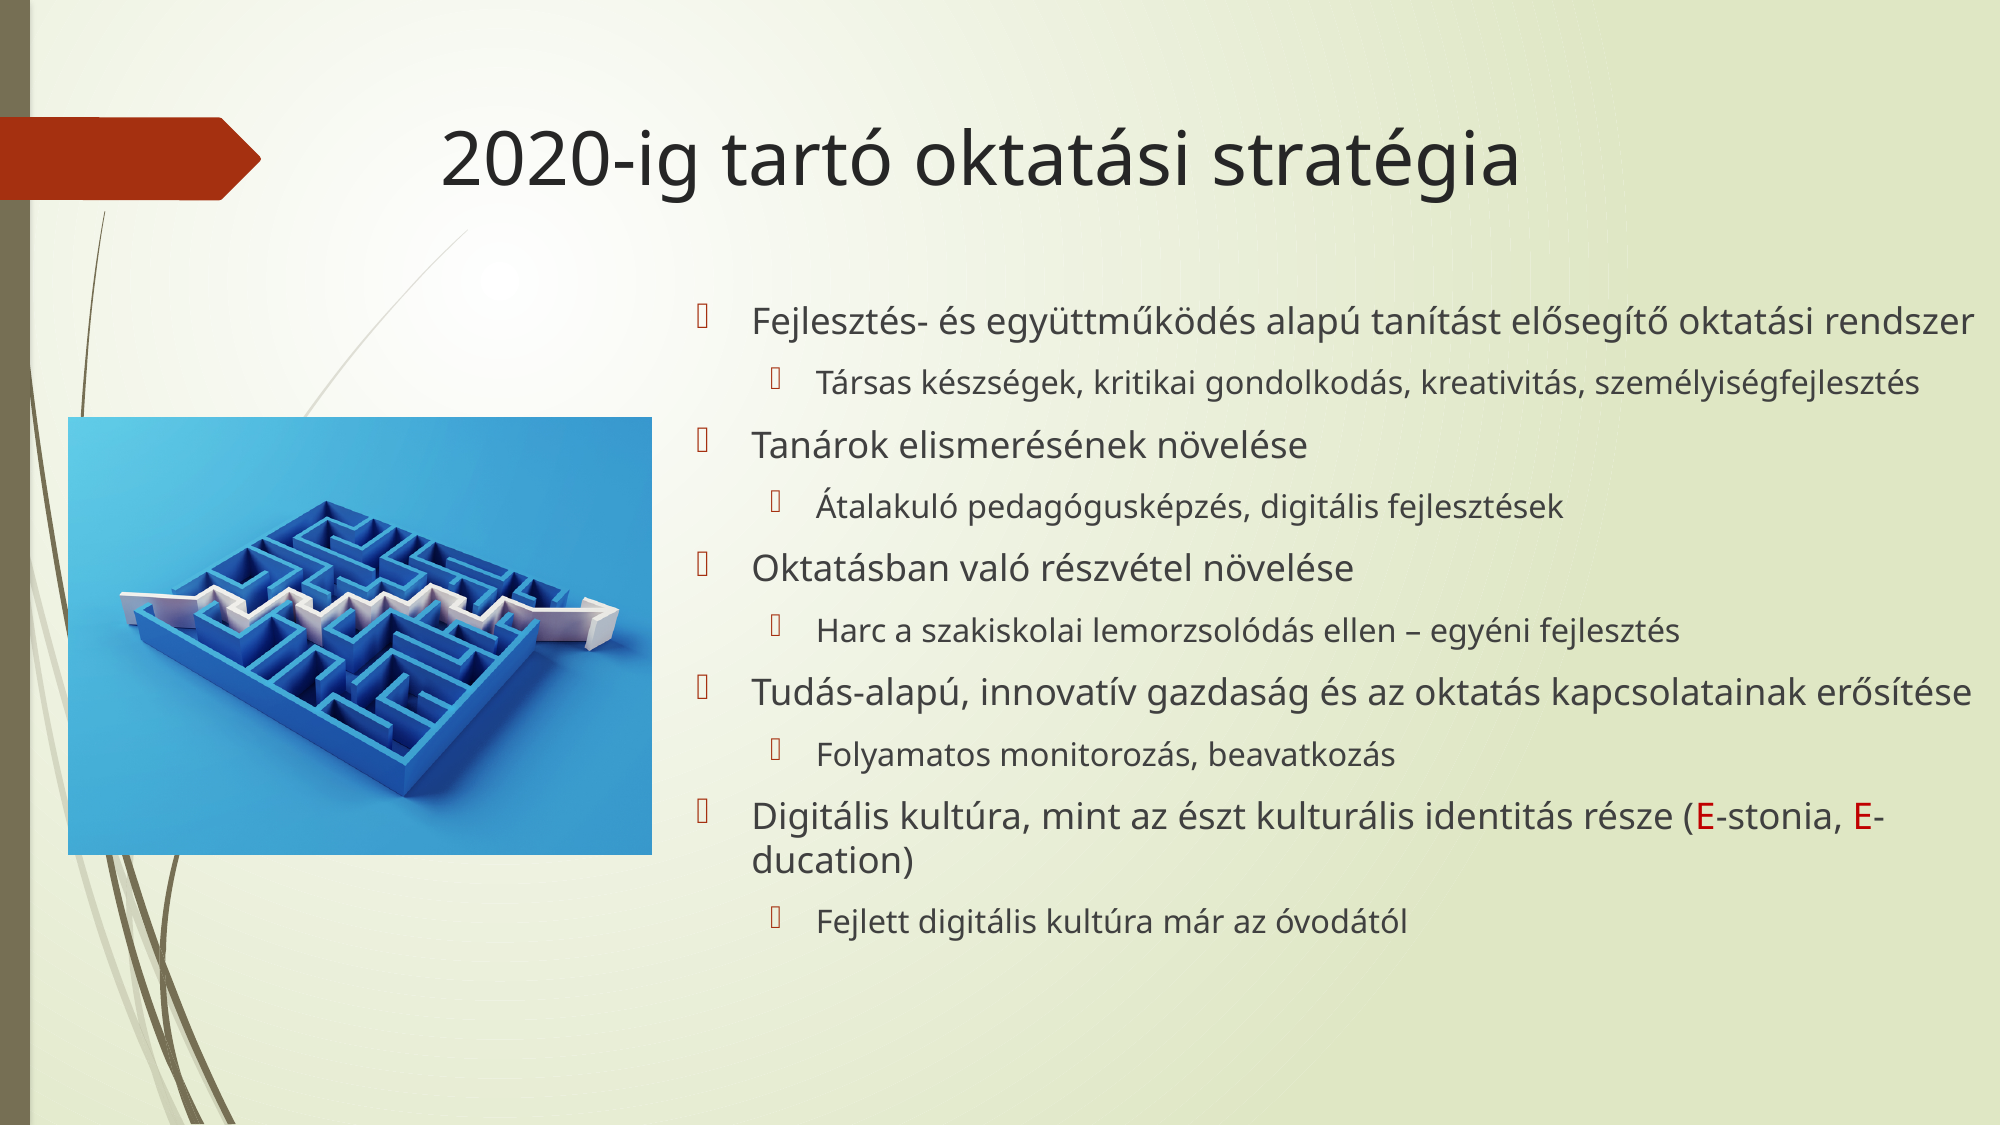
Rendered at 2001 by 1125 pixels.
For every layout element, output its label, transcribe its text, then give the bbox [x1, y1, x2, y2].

title 2020-ig tartó oktatási stratégia [425, 102, 1888, 313]
list Fejlesztés- és együttműködés alapú tanítást elősegítő oktatási rendszer Társas készségek, kritikai gondolkodás, kreativitás, személyiségfejlesztés Tanárok elismerésének növelése Átalakuló pedagógusképzés, digitális fejlesztések Oktatásban való részvétel növelése Harc a szakiskolai lemorzsolódás ellen – egyéni fejlesztés Tudás-alapú, innovatív gazdaság és az oktatás kapcsolatainak erősítése Folyamatos monitorozás, beavatkozás Digitális kultúra, mint az észt kulturális identitás része (E-stonia, E-ducation) Fejlett digitális kultúra már az óvodától [681, 290, 2000, 1035]
picture [68, 417, 652, 856]
